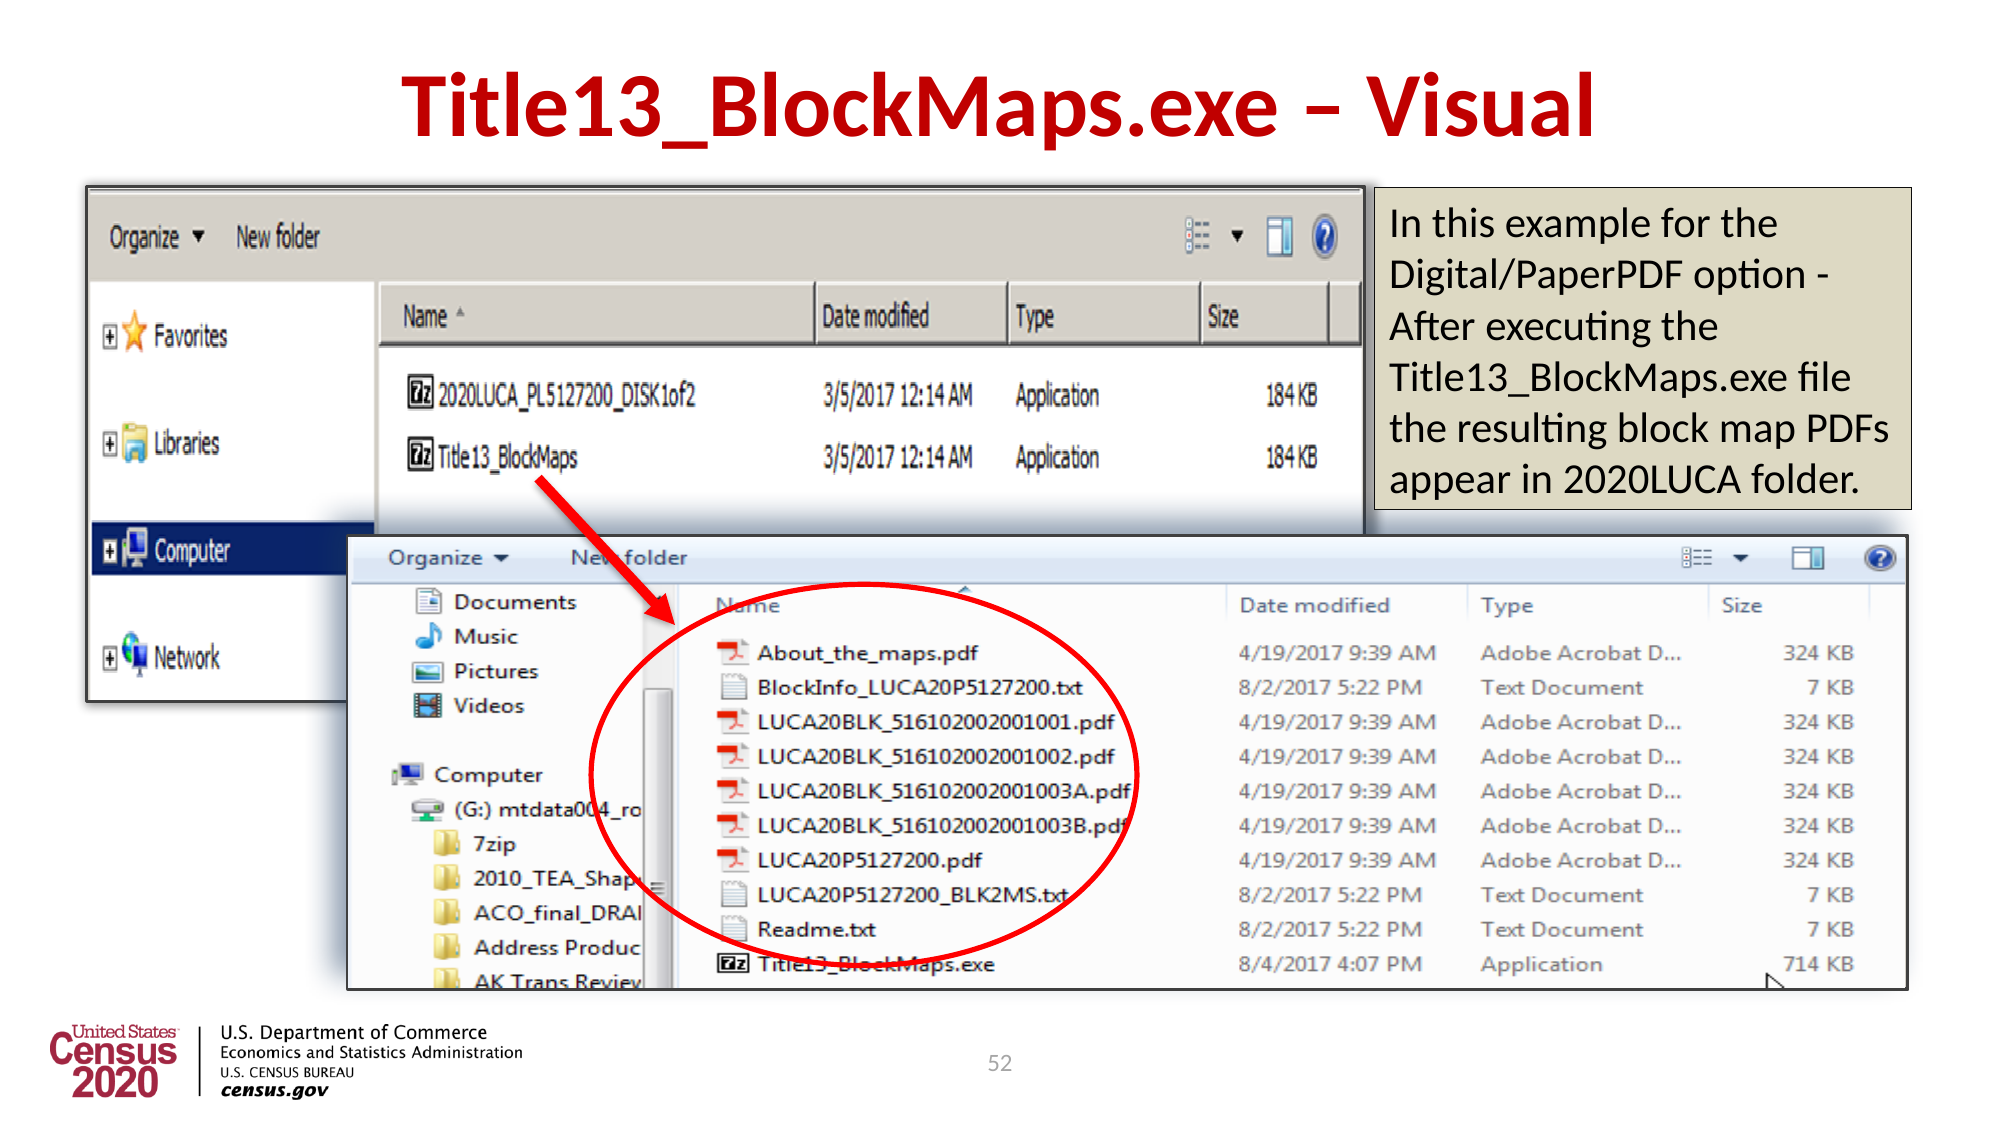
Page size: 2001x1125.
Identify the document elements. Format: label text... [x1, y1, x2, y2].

picture [50, 1024, 522, 1100]
picture [87, 189, 1905, 988]
text_box In this example for the Digital/PaperPDF option - After executing the Title13_BlockMaps.exe file the resulting block map PDFs appear in 2020LUCA folder. [1374, 187, 1912, 510]
title Title13_BlockMaps.exe – Visual [99, 6, 1900, 187]
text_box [537, 477, 676, 626]
slide_number 52 [774, 1032, 1225, 1092]
